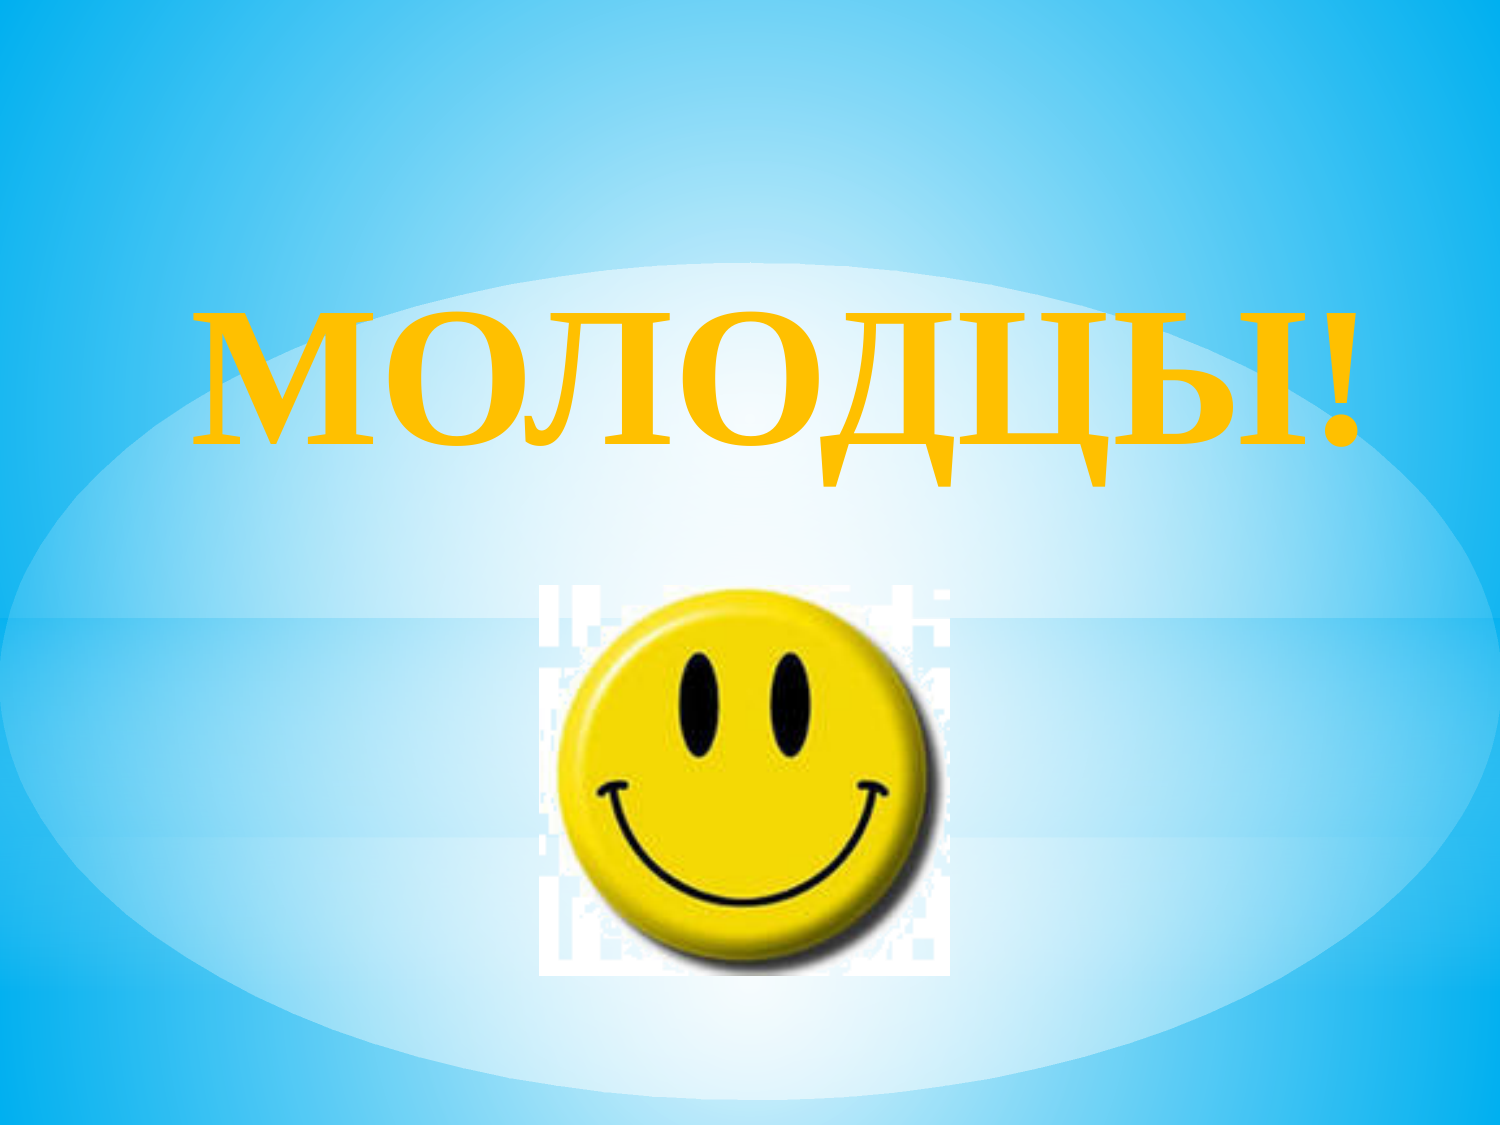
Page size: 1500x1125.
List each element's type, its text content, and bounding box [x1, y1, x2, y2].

list Молодцы! [105, 237, 1454, 575]
picture [538, 585, 950, 976]
